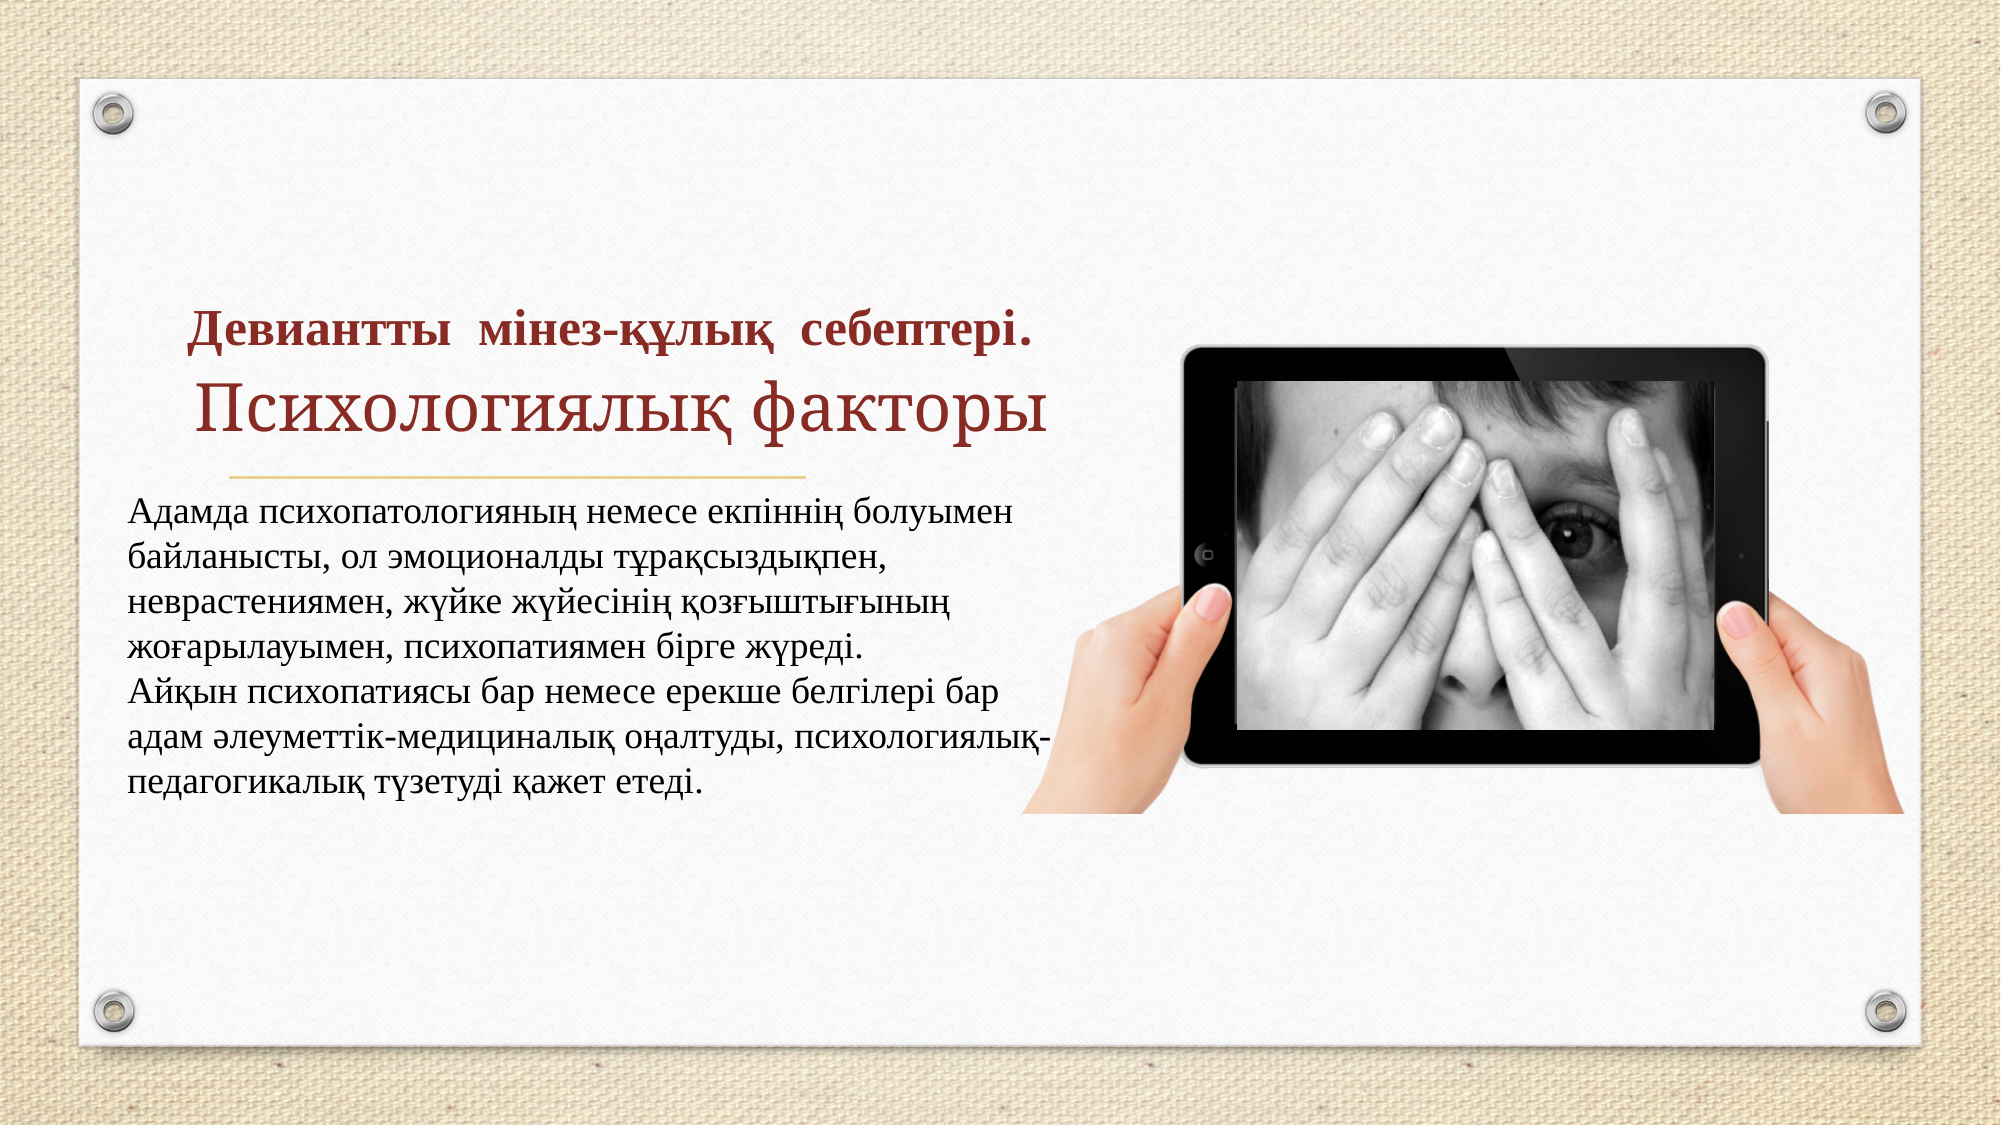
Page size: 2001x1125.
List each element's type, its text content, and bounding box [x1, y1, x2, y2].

text_box Девиантты мінез-құлық себептері. [74, 250, 1148, 364]
title Психологиялық факторы [99, 364, 1012, 453]
text_box Адамда психопатологияның немесе екпіннің болуымен байланысты, ол эмоционалды тұрақсыздықпен, неврастениямен, жүйке жүйесінің қозғыштығының жоғарылауымен, психопатиямен бірге жүреді. Айқын психопатиясы бар немесе ерекше белгілері бар адам әлеуметтік-медициналық оңалтуды, психологиялық-педагогикалық түзетуді қажет етеді. [112, 478, 1071, 853]
picture [0, 0, 2001, 1125]
